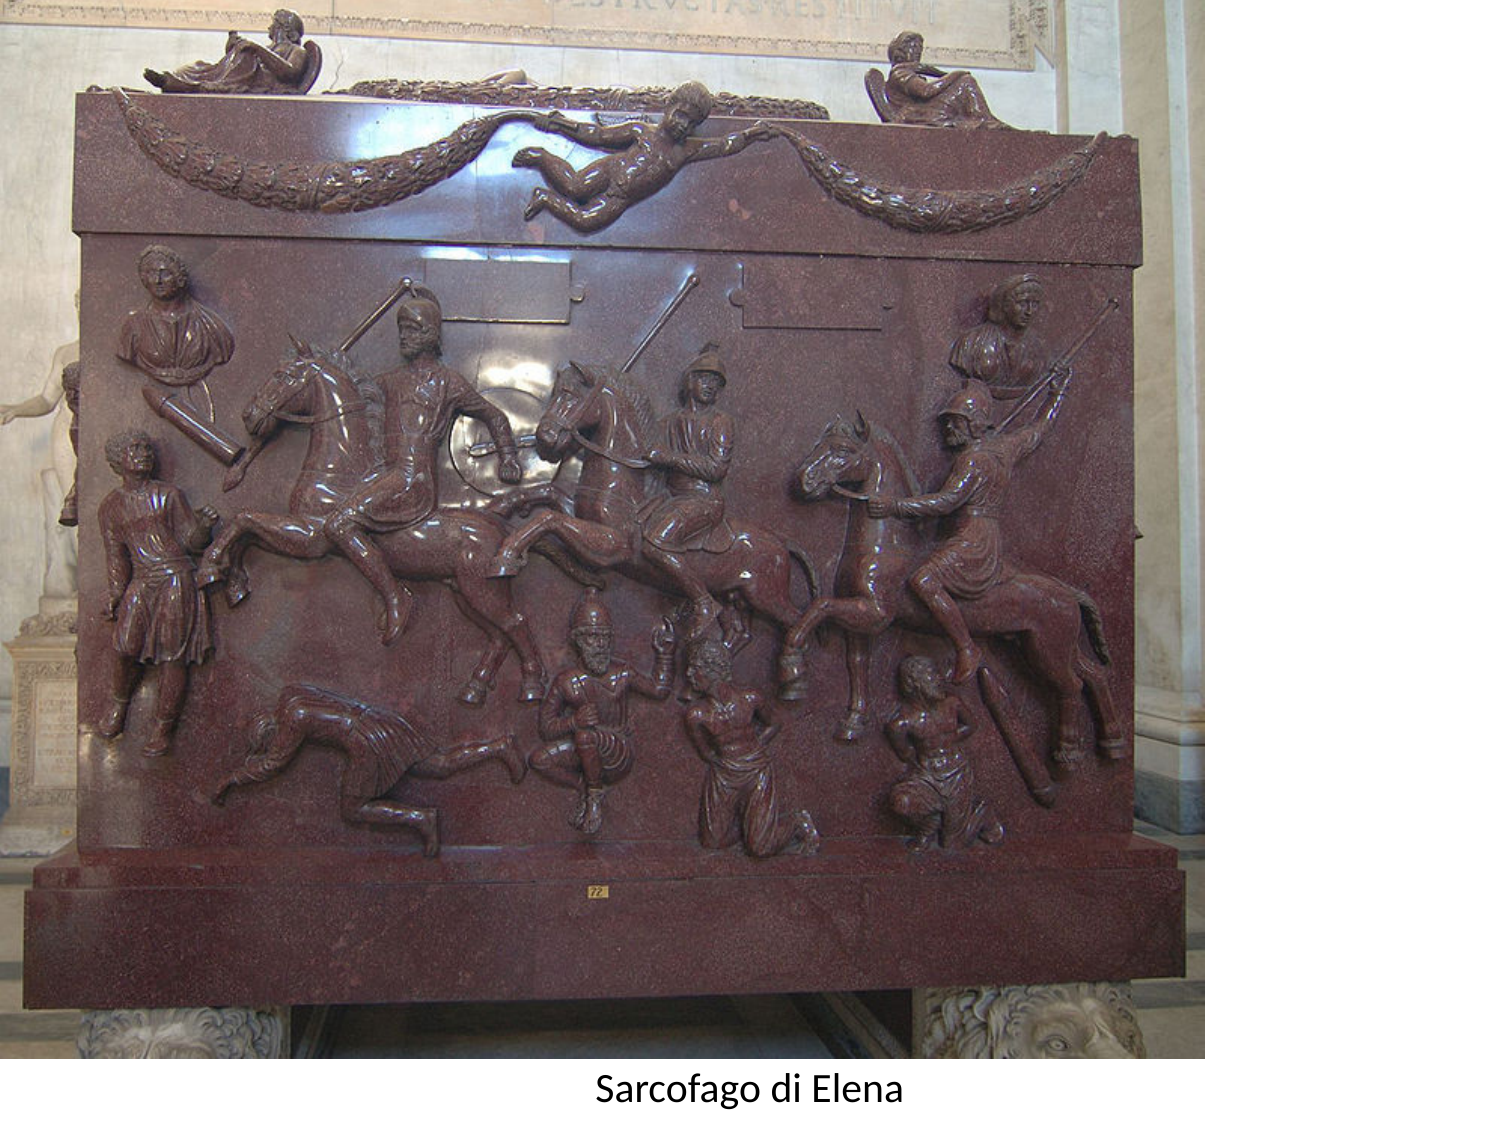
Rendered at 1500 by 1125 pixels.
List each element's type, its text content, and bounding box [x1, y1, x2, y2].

title Sarcofago di Elena [75, 1046, 1425, 1125]
picture [0, 0, 1205, 1059]
